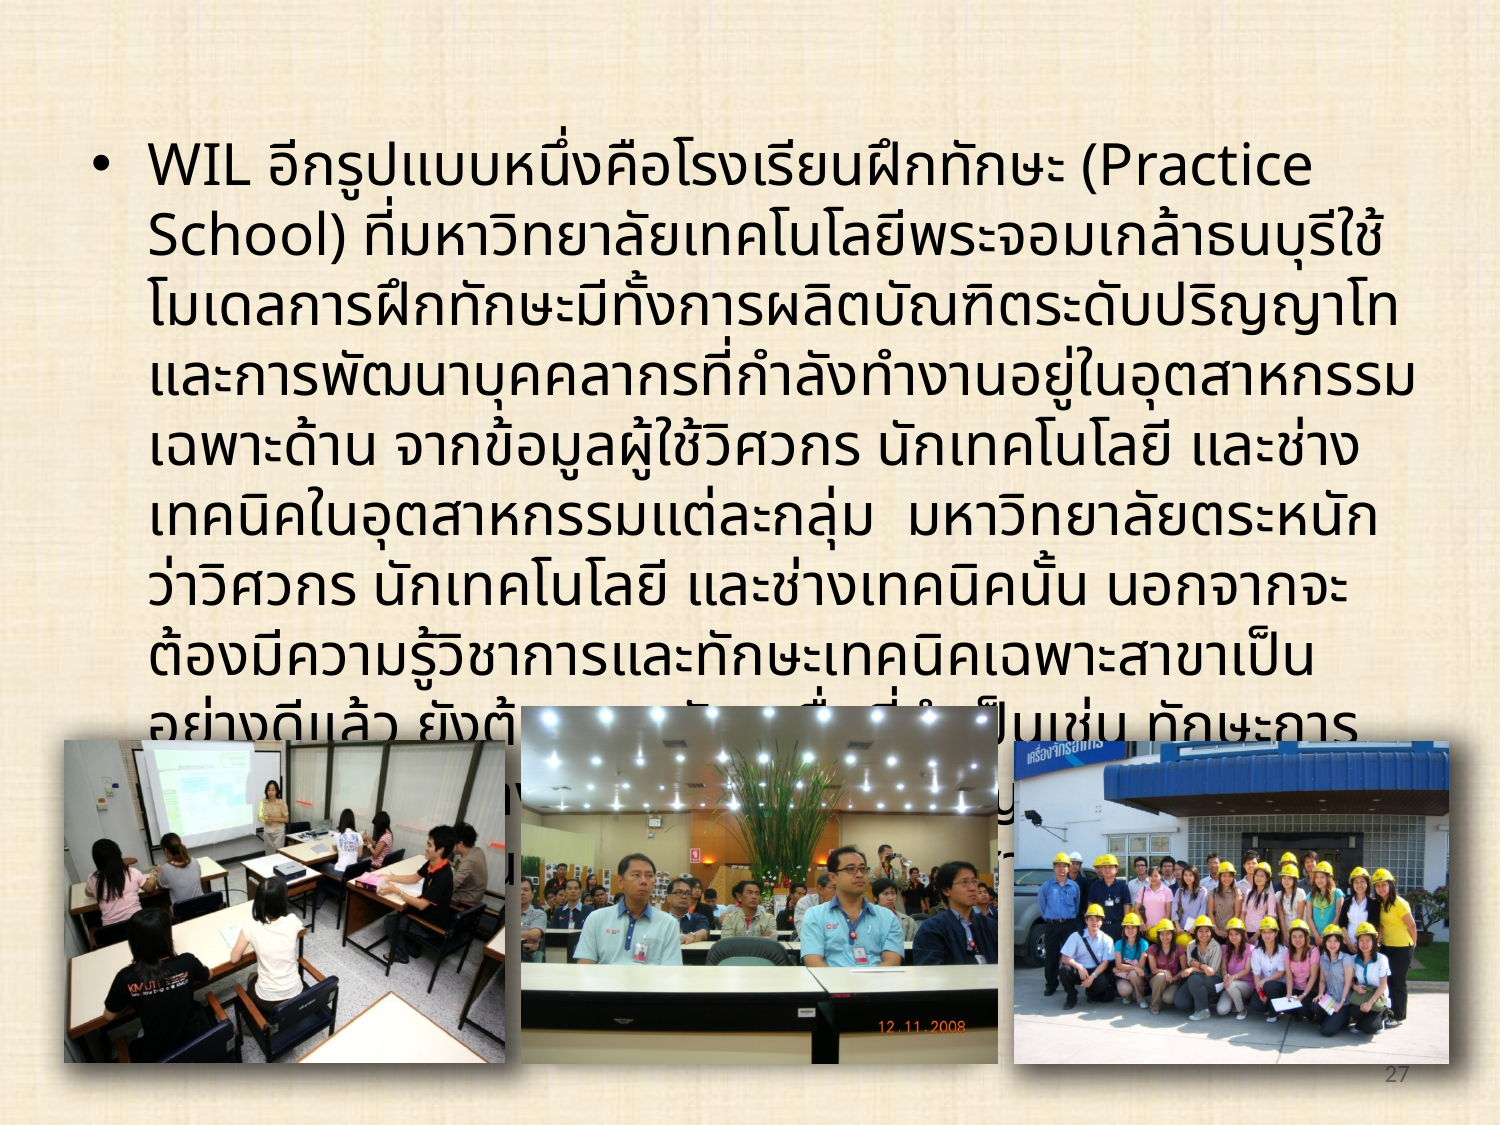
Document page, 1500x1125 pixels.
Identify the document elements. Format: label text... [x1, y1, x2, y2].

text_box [64, 739, 515, 1064]
picture [521, 706, 999, 1064]
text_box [1003, 739, 1450, 1064]
list WIL อีกรูปแบบหนึ่งคือโรงเรียนฝึกทักษะ (Practice School) ที่มหาวิทยาลัยเทคโนโลยีพระจอมเกล้าธนบุรีใช้ โมเดลการฝึกทักษะมีทั้งการผลิตบัณฑิตระดับปริญญาโท และการพัฒนาบุคคลากรที่กำลังทำงานอยู่ในอุตสาหกรรมเฉพาะด้าน จากข้อมูลผู้ใช้วิศวกร นักเทคโนโลยี และช่างเทคนิคในอุตสาหกรรมแต่ละกลุ่ม มหาวิทยาลัยตระหนักว่าวิศวกร นักเทคโนโลยี และช่างเทคนิคนั้น นอกจากจะต้องมีความรู้วิชาการและทักษะเทคนิคเฉพาะสาขาเป็นอย่างดีแล้ว ยังต้องการทักษะอื่นที่จำเป็นเช่น ทักษะการวางแผน การทำงานเป็นทีม การแก้ปัญหา การพัฒนาตนเอง การเรียนรู้ด้วยตนเอง การสื่อสารในองค์กร เป็นต้น [76, 120, 1436, 725]
